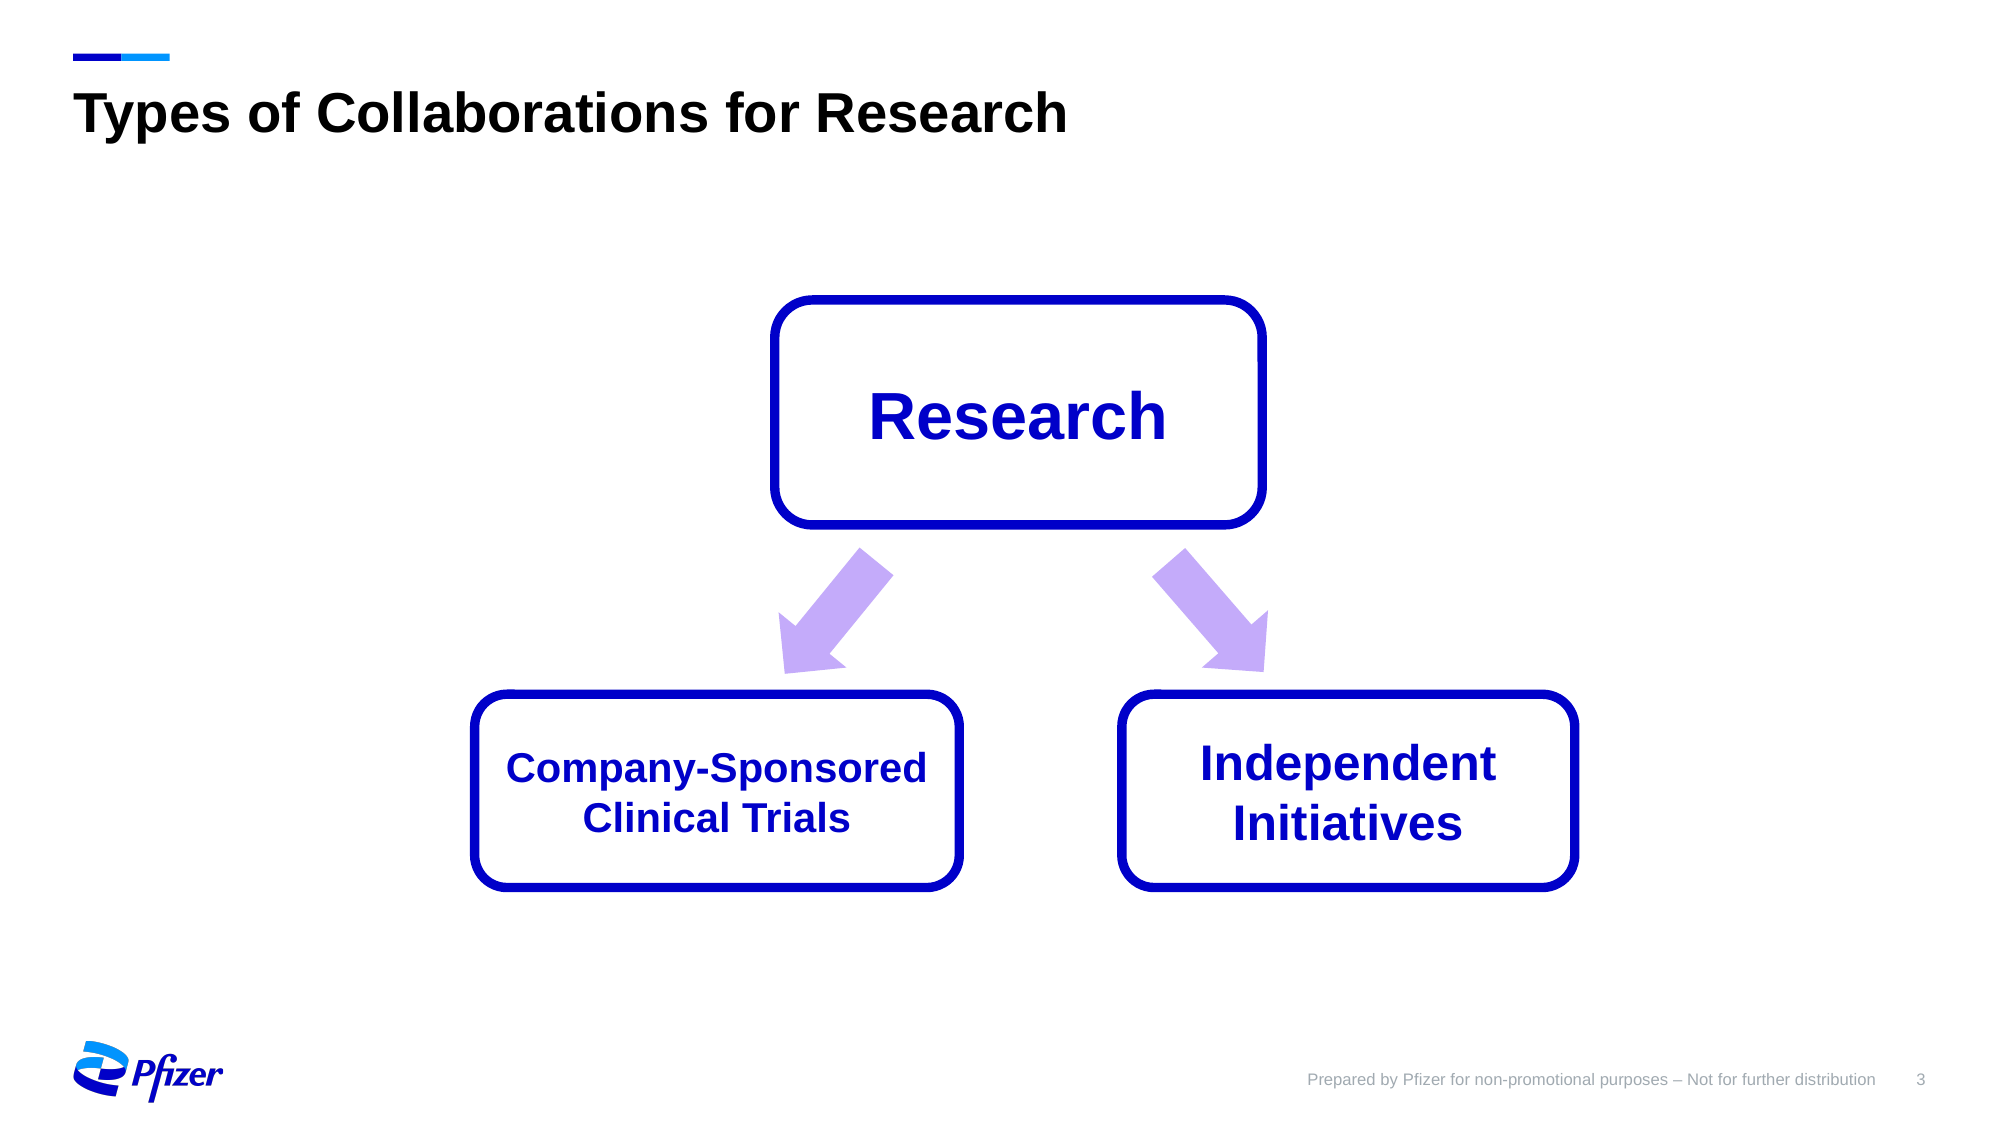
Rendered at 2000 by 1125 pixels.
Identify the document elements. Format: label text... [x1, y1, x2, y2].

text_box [474, 299, 1575, 888]
title Types of Collaborations for Research [73, 79, 1926, 219]
